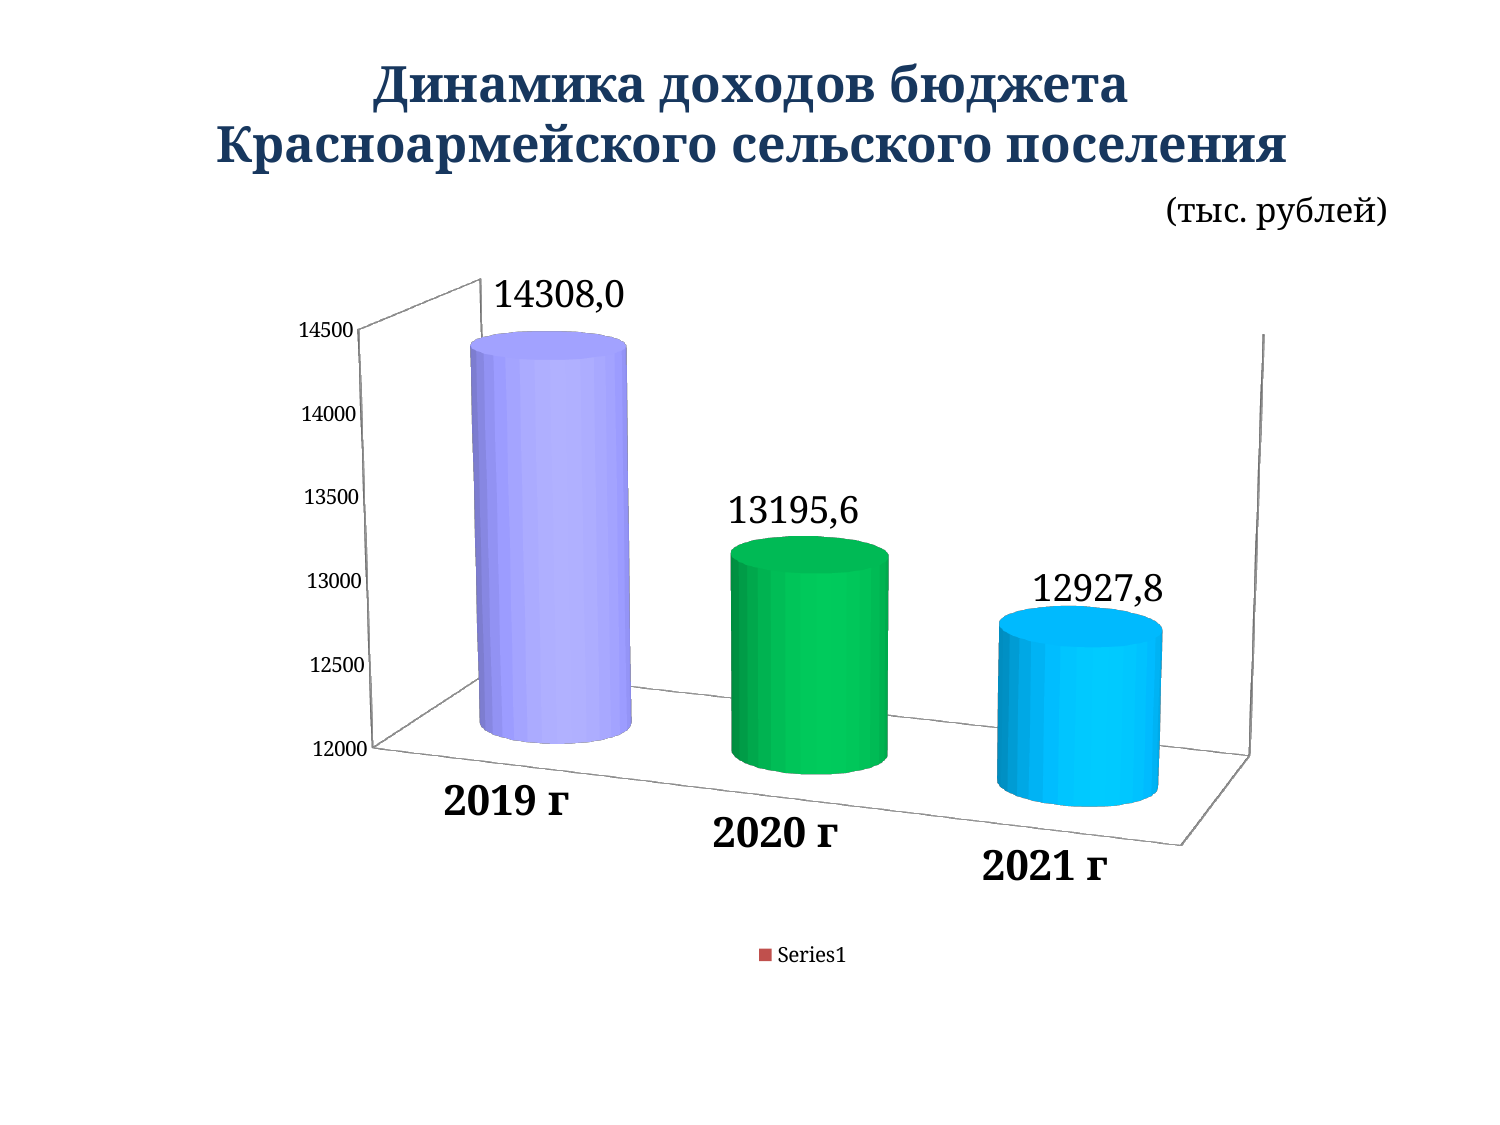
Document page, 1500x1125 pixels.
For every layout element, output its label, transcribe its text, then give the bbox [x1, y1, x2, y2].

chart [241, 255, 1306, 988]
title Динамика доходов бюджета Красноармейского сельского поселения (тыс. рублей) [76, 66, 1427, 218]
